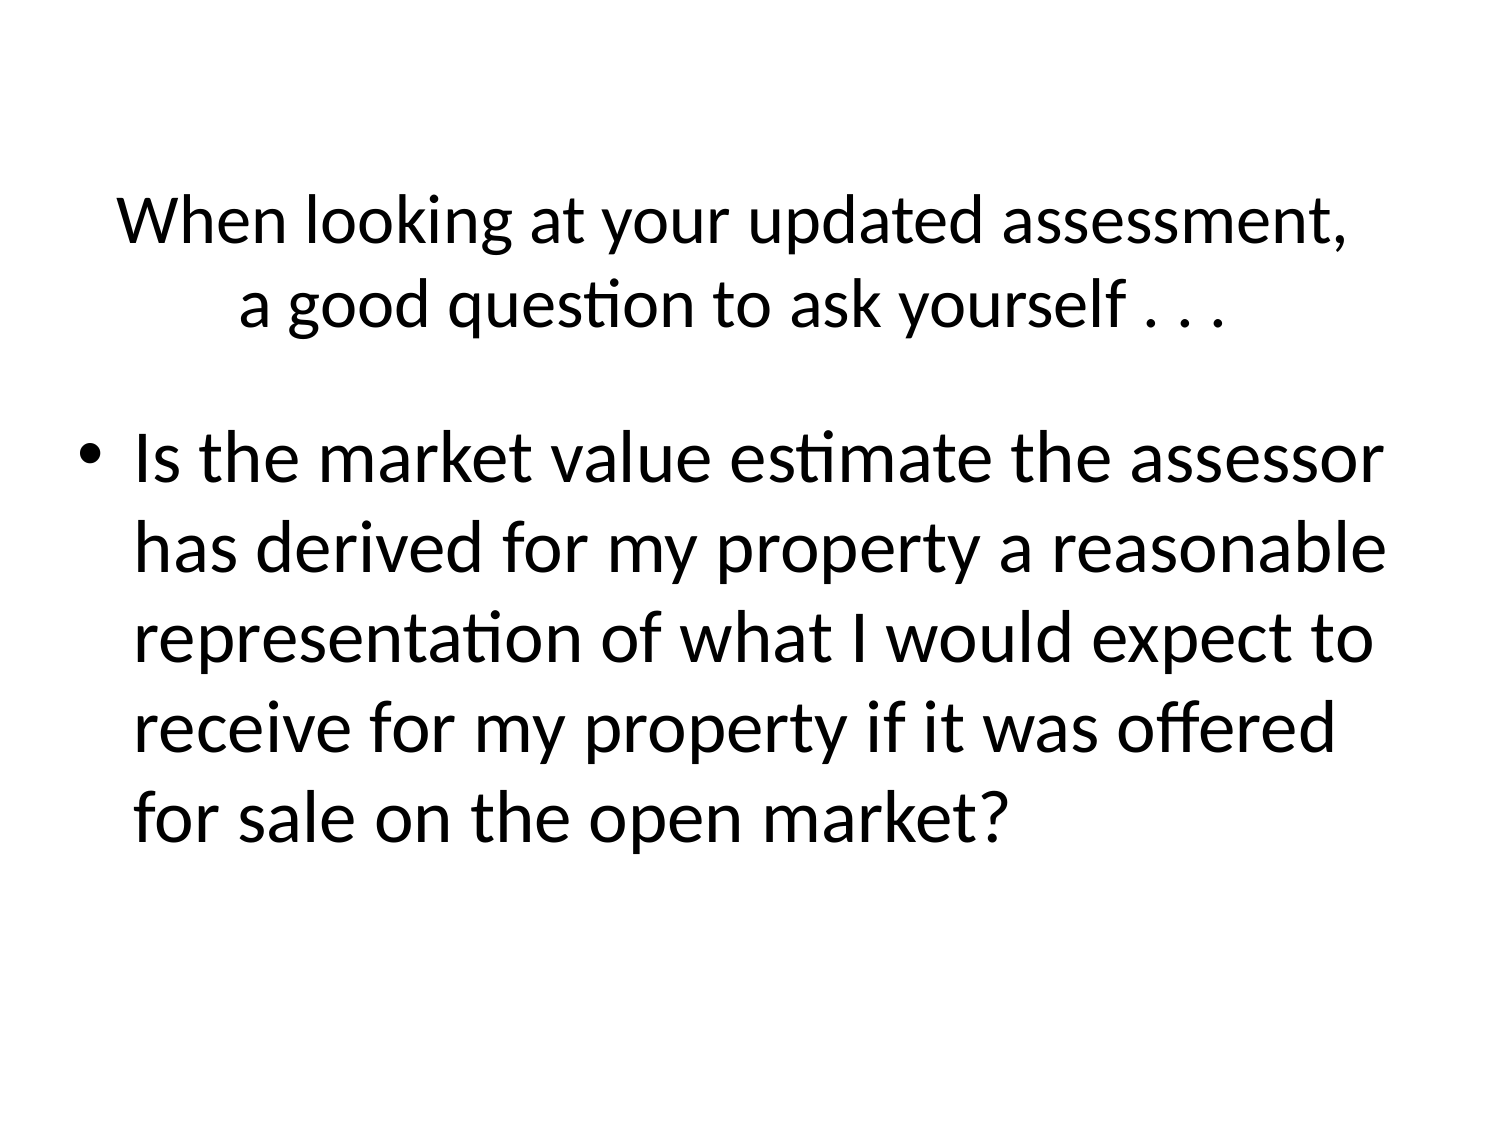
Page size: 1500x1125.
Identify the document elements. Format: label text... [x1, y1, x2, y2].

list Is the market value estimate the assessor has derived for my property a reasonable representation of what I would expect to receive for my property if it was offered for sale on the open market? [62, 399, 1413, 1076]
title When looking at your updated assessment, a good question to ask yourself . . . [99, 124, 1368, 391]
